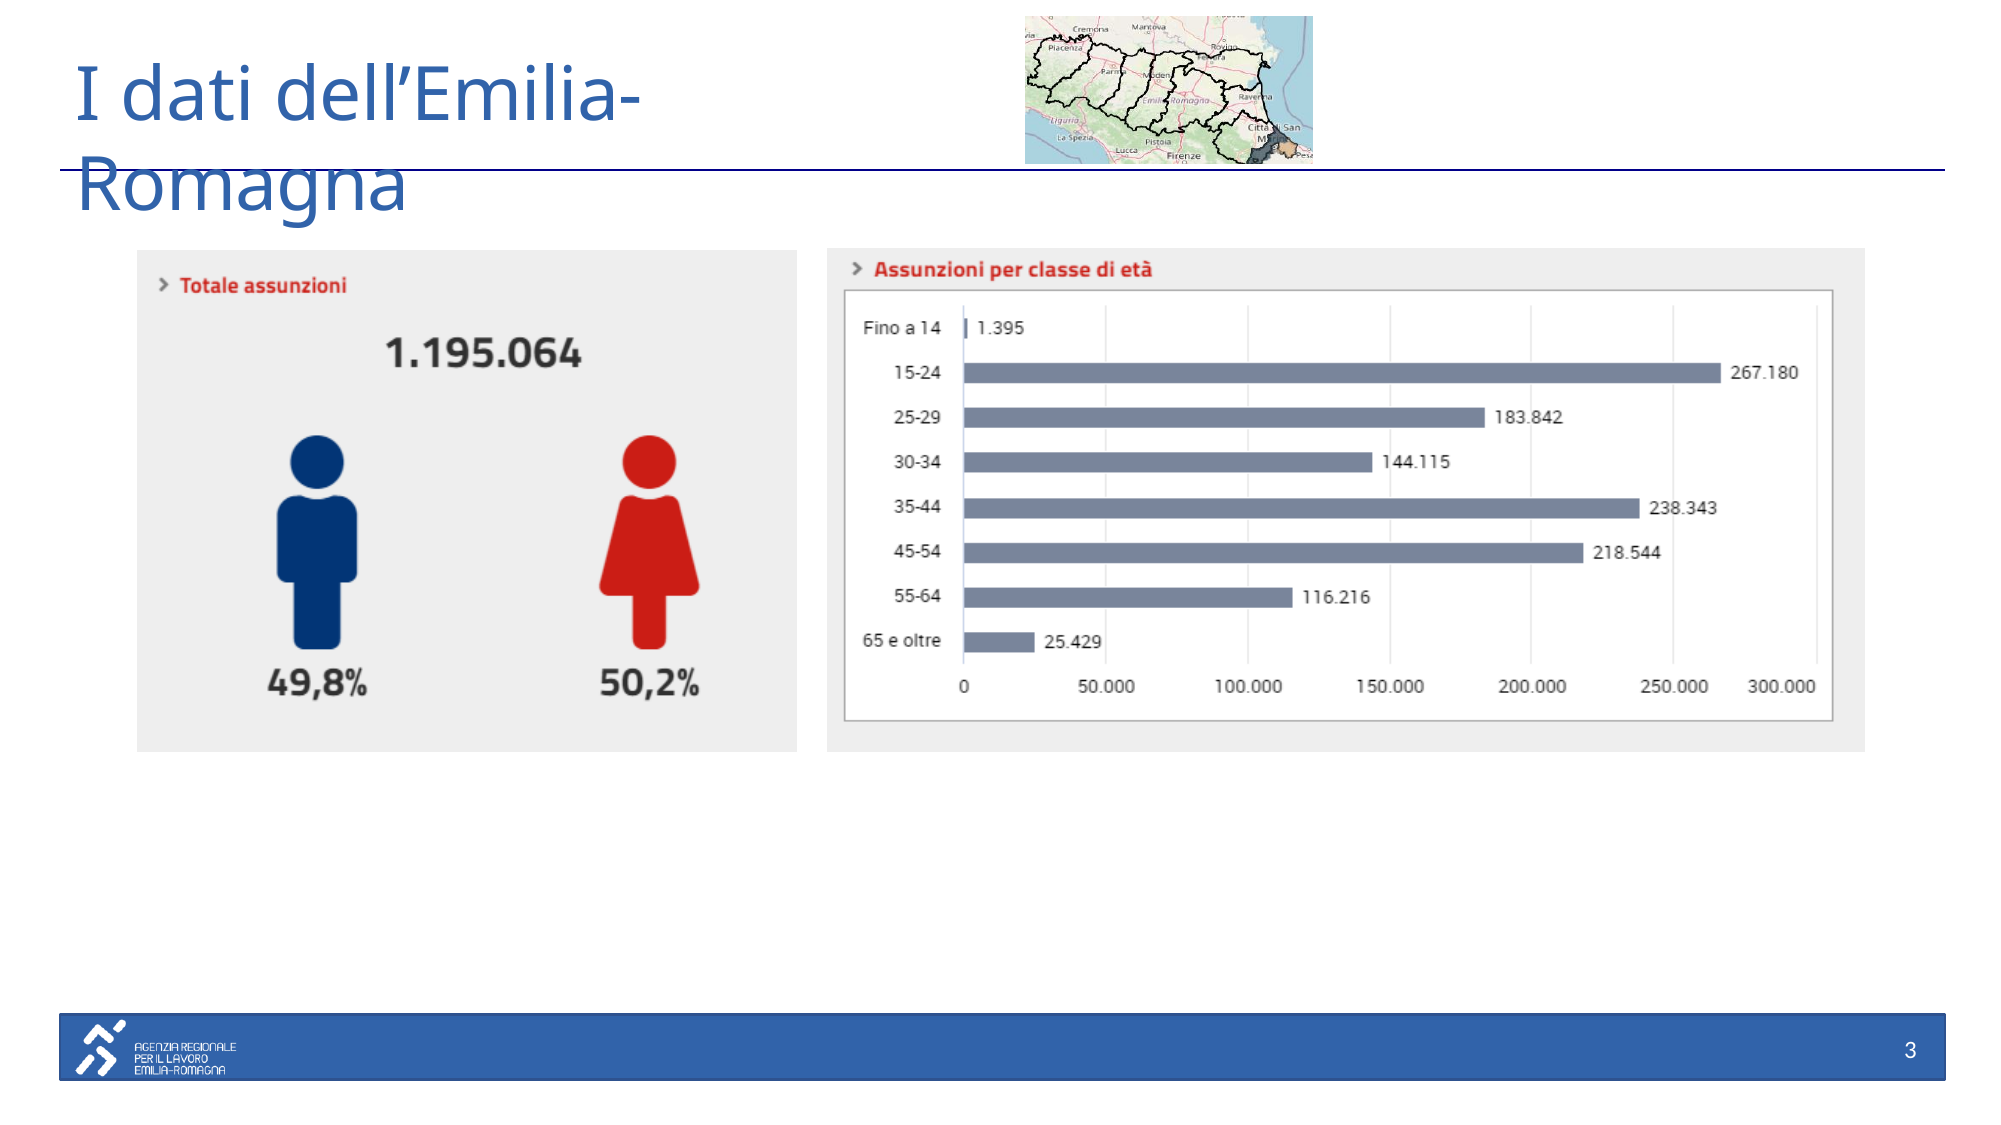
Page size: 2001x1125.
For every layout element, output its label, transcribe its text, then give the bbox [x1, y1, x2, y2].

picture [1024, 16, 1313, 164]
slide_number 3 [1897, 1037, 1938, 1125]
picture [137, 249, 797, 752]
picture [826, 248, 1865, 752]
title I dati dell’Emilia-Romagna [73, 43, 844, 234]
picture [61, 1007, 252, 1091]
